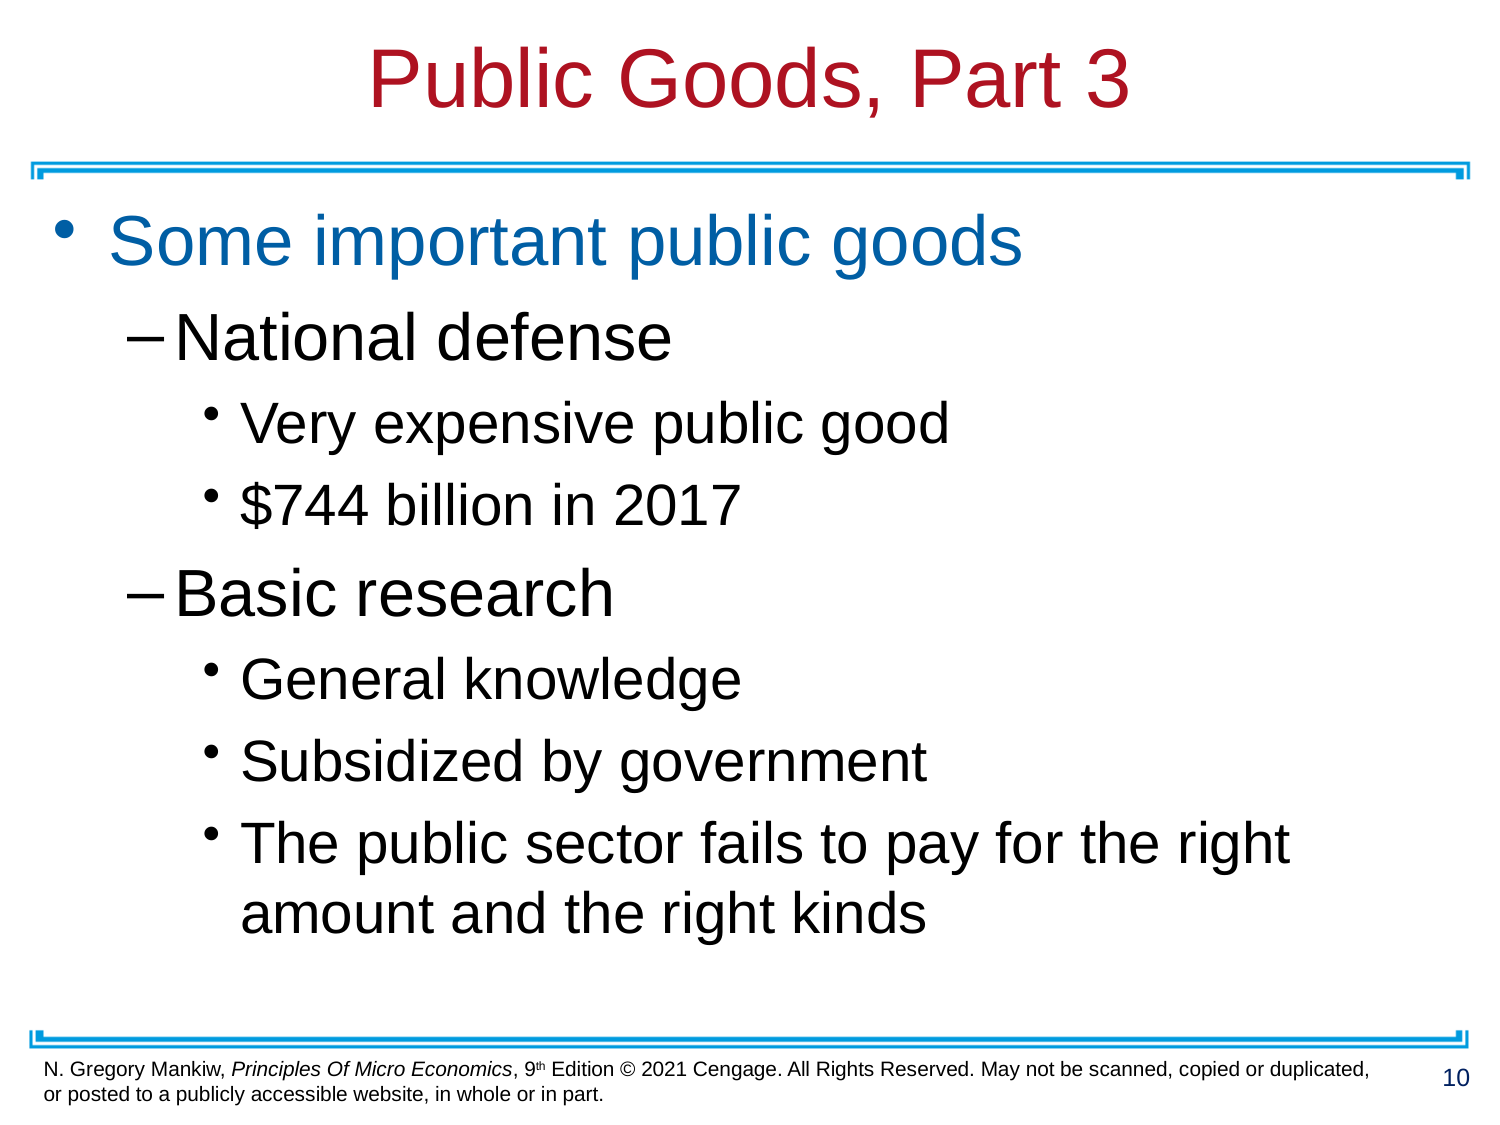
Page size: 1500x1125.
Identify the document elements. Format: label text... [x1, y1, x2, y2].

picture [25, 1024, 1475, 1057]
title Public Goods, Part 3 [109, 16, 1391, 158]
list Some important public goods National defense Very expensive public good $744 billion in 2017 Basic research General knowledge Subsidized by government The public sector fails to pay for the right amount and the right kinds [37, 187, 1447, 970]
slide_number 10 [1412, 1052, 1500, 1117]
picture [25, 154, 1475, 186]
